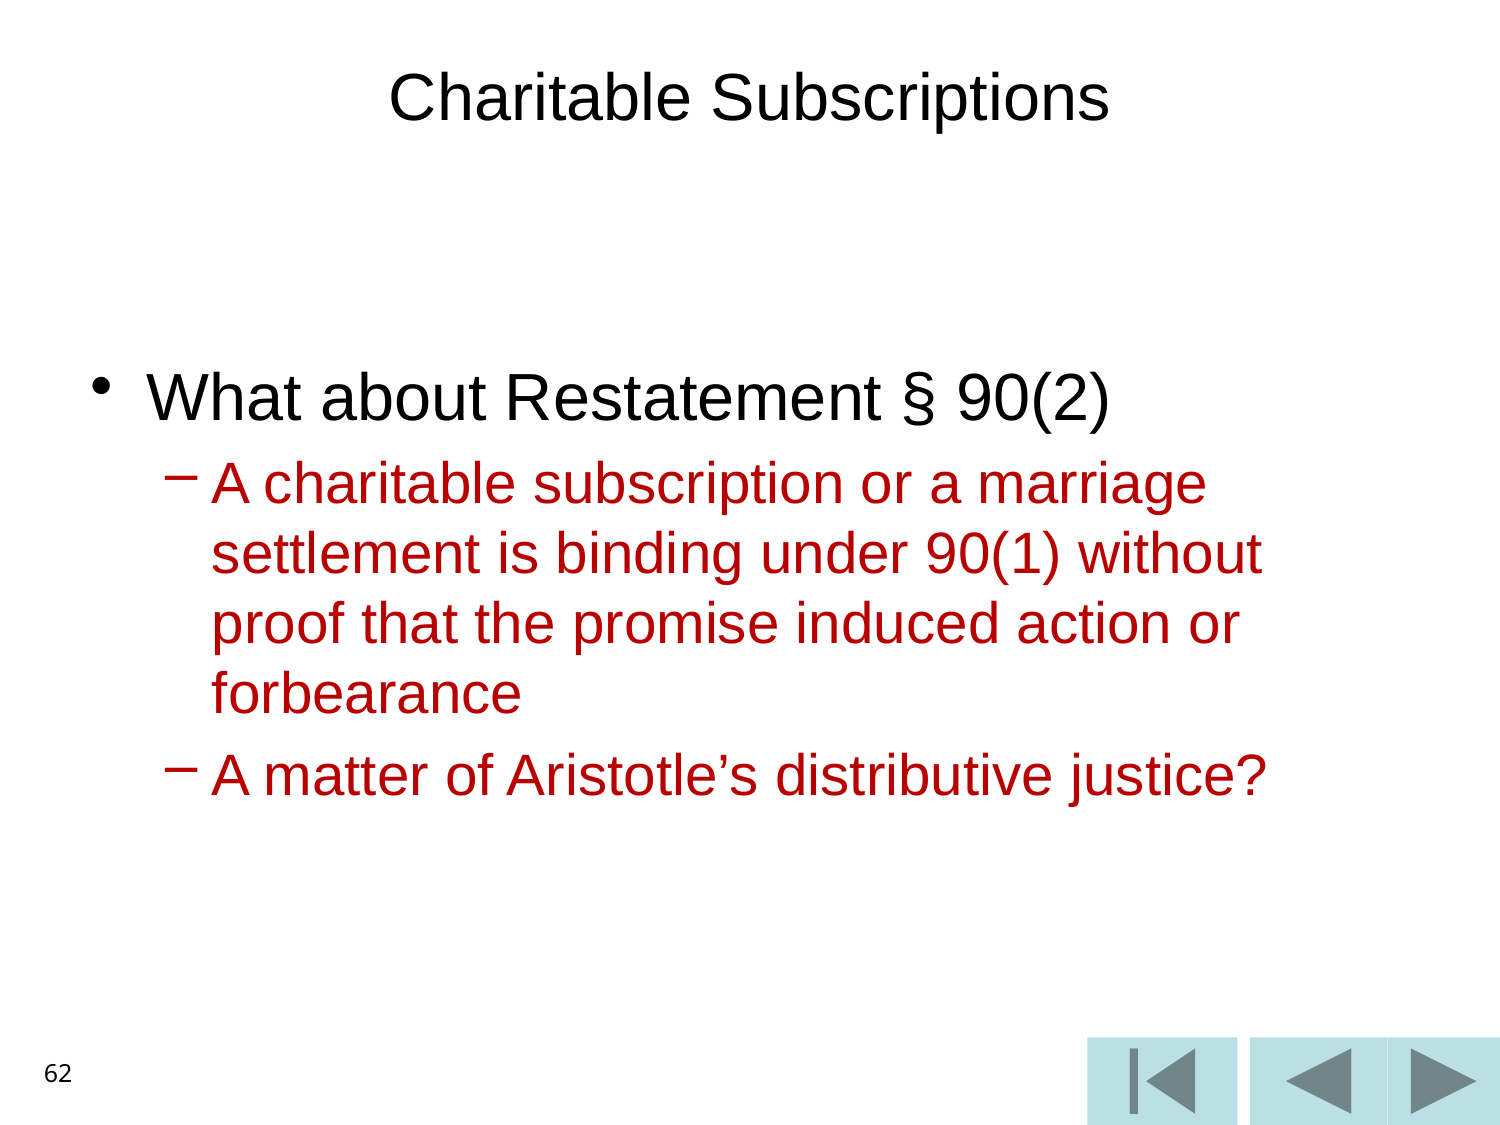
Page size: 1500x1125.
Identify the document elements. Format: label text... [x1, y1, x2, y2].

slide_number 62 [0, 1049, 88, 1125]
list What about Restatement § 90(2) A charitable subscription or a marriage settlement is binding under 90(1) without proof that the promise induced action or forbearance A matter of Aristotle’s distributive justice? [75, 262, 1425, 1005]
title Charitable Subscriptions [0, 0, 1500, 188]
